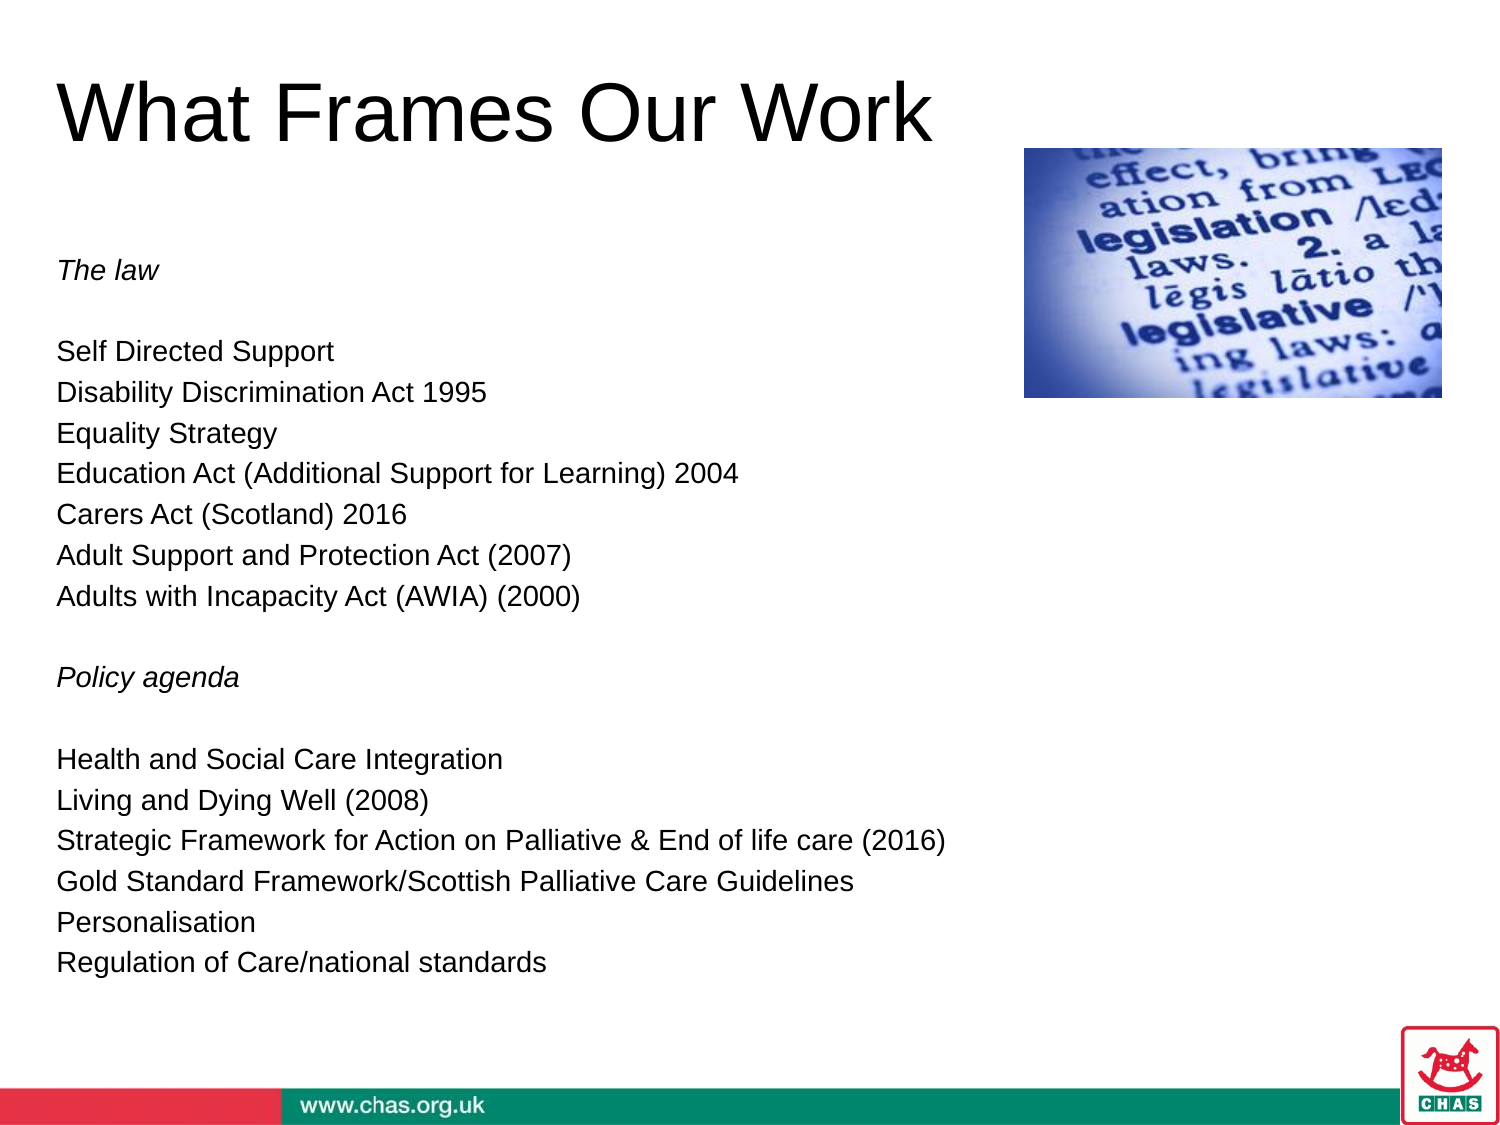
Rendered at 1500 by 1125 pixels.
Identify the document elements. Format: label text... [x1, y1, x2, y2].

picture [1024, 148, 1443, 399]
title What Frames Our Work [41, 19, 1459, 197]
picture [0, 1025, 1500, 1125]
subtitle The law Self Directed Support Disability Discrimination Act 1995 Equality Strategy Education Act (Additional Support for Learning) 2004 Carers Act (Scotland) 2016 Adult Support and Protection Act (2007) Adults with Incapacity Act (AWIA) (2000) Policy agenda Health and Social Care Integration Living and Dying Well (2008) Strategic Framework for Action on Palliative & End of life care (2016) Gold Standard Framework/Scottish Palliative Care Guidelines Personalisation Regulation of Care/national standards [41, 243, 1459, 988]
